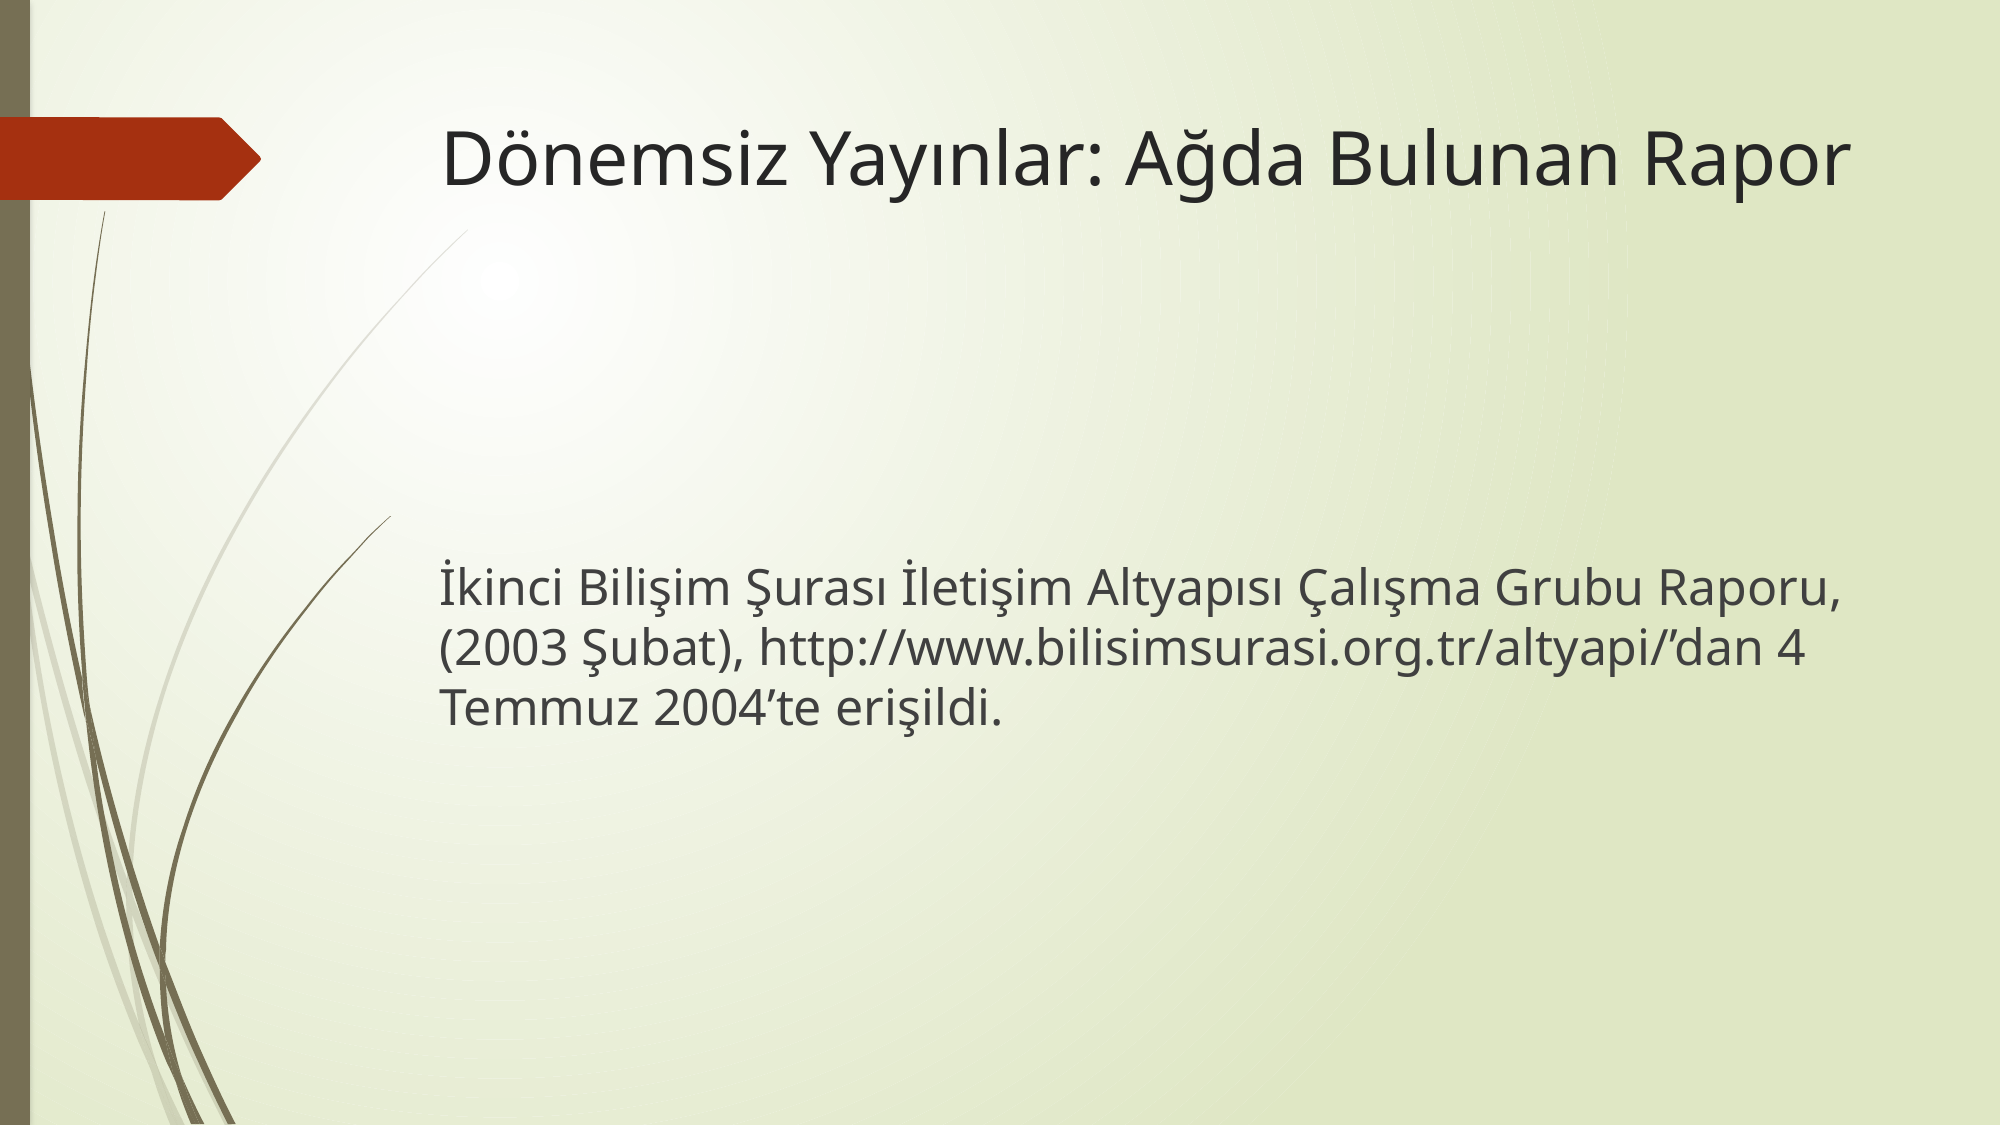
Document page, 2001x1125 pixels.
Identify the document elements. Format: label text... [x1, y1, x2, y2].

list İkinci Bilişim Şurası İletişim Altyapısı Çalışma Grubu Raporu, (2003 Şubat), http://www.bilisimsurasi.org.tr/altyapi/’dan 4 Temmuz 2004’te erişildi. [424, 350, 1888, 970]
title Dönemsiz Yayınlar: Ağda Bulunan Rapor [425, 102, 1888, 313]
